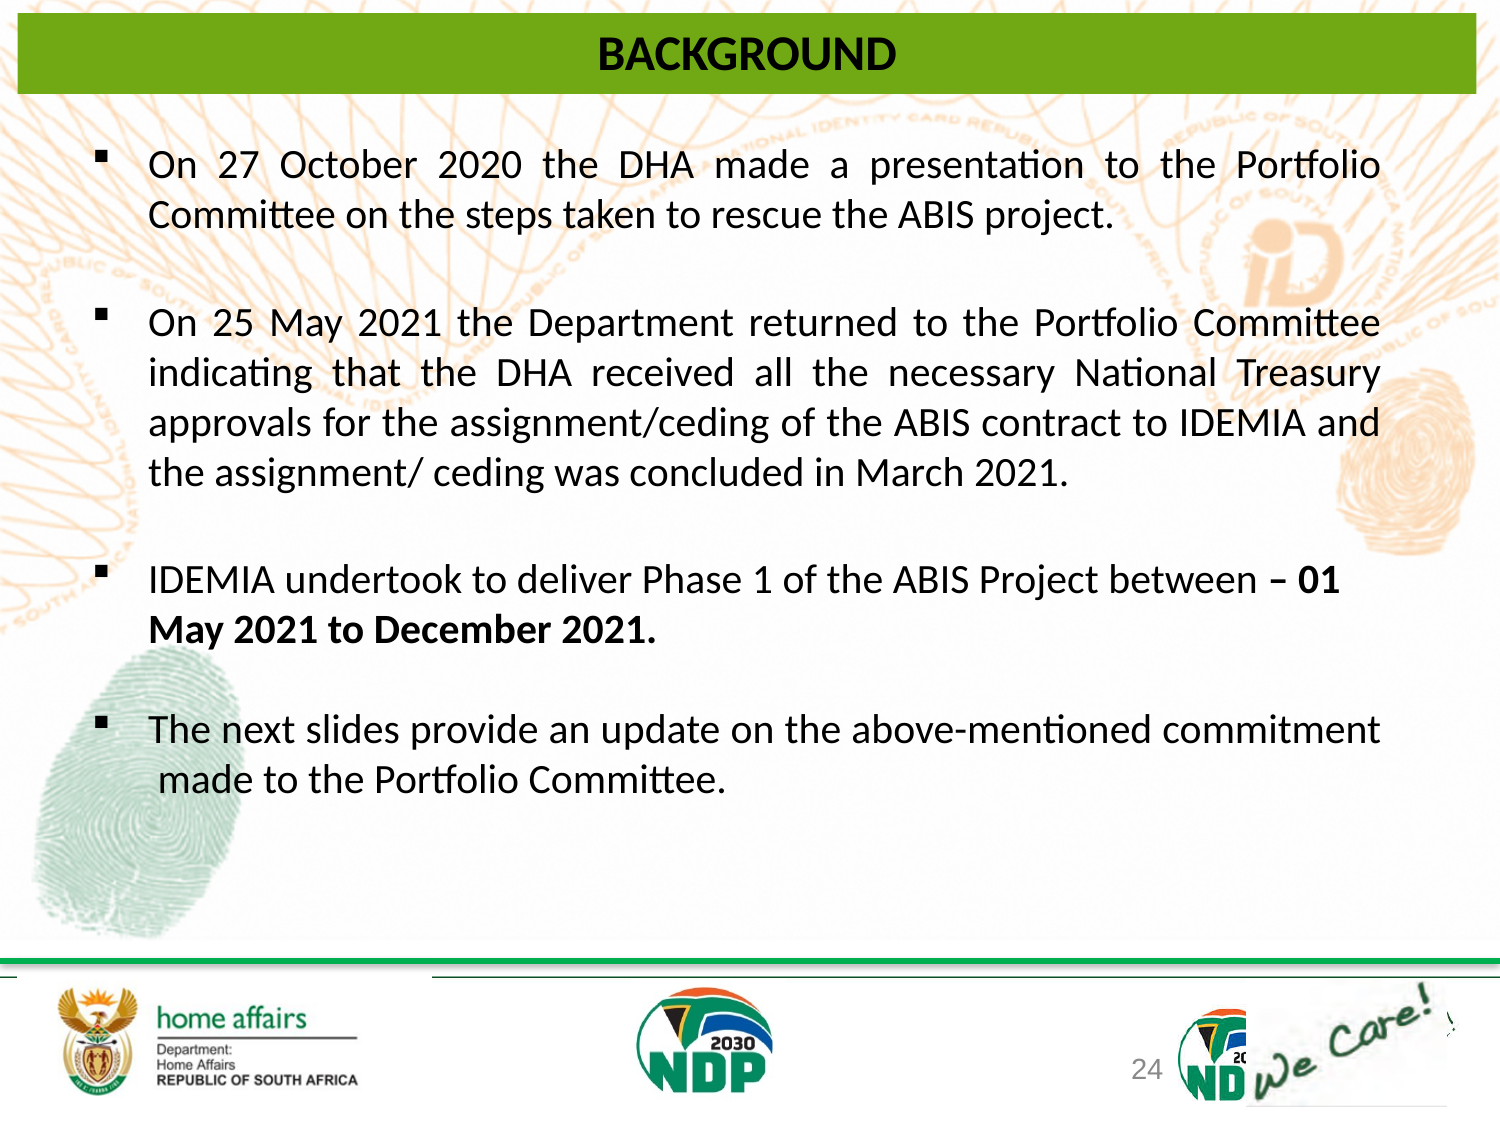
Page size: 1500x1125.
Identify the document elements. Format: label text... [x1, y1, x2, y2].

picture [630, 979, 786, 1113]
list BACKGROUND [17, 13, 1477, 94]
picture [0, 0, 1500, 952]
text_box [0, 952, 1500, 1124]
text_box On 27 October 2020 the DHA made a presentation to the Portfolio Committee on the steps taken to rescue the ABIS project. On 25 May 2021 the Department returned to the Portfolio Committee indicating that the DHA received all the necessary National Treasury approvals for the assignment/ceding of the ABIS contract to IDEMIA and the assignment/ ceding was concluded in March 2021. IDEMIA undertook to deliver Phase 1 of the ABIS Project between – 01 May 2021 to December 2021. The next slides provide an update on the above-mentioned commitment made to the Portfolio Committee. [77, 129, 1397, 910]
text_box [77, 90, 1447, 465]
